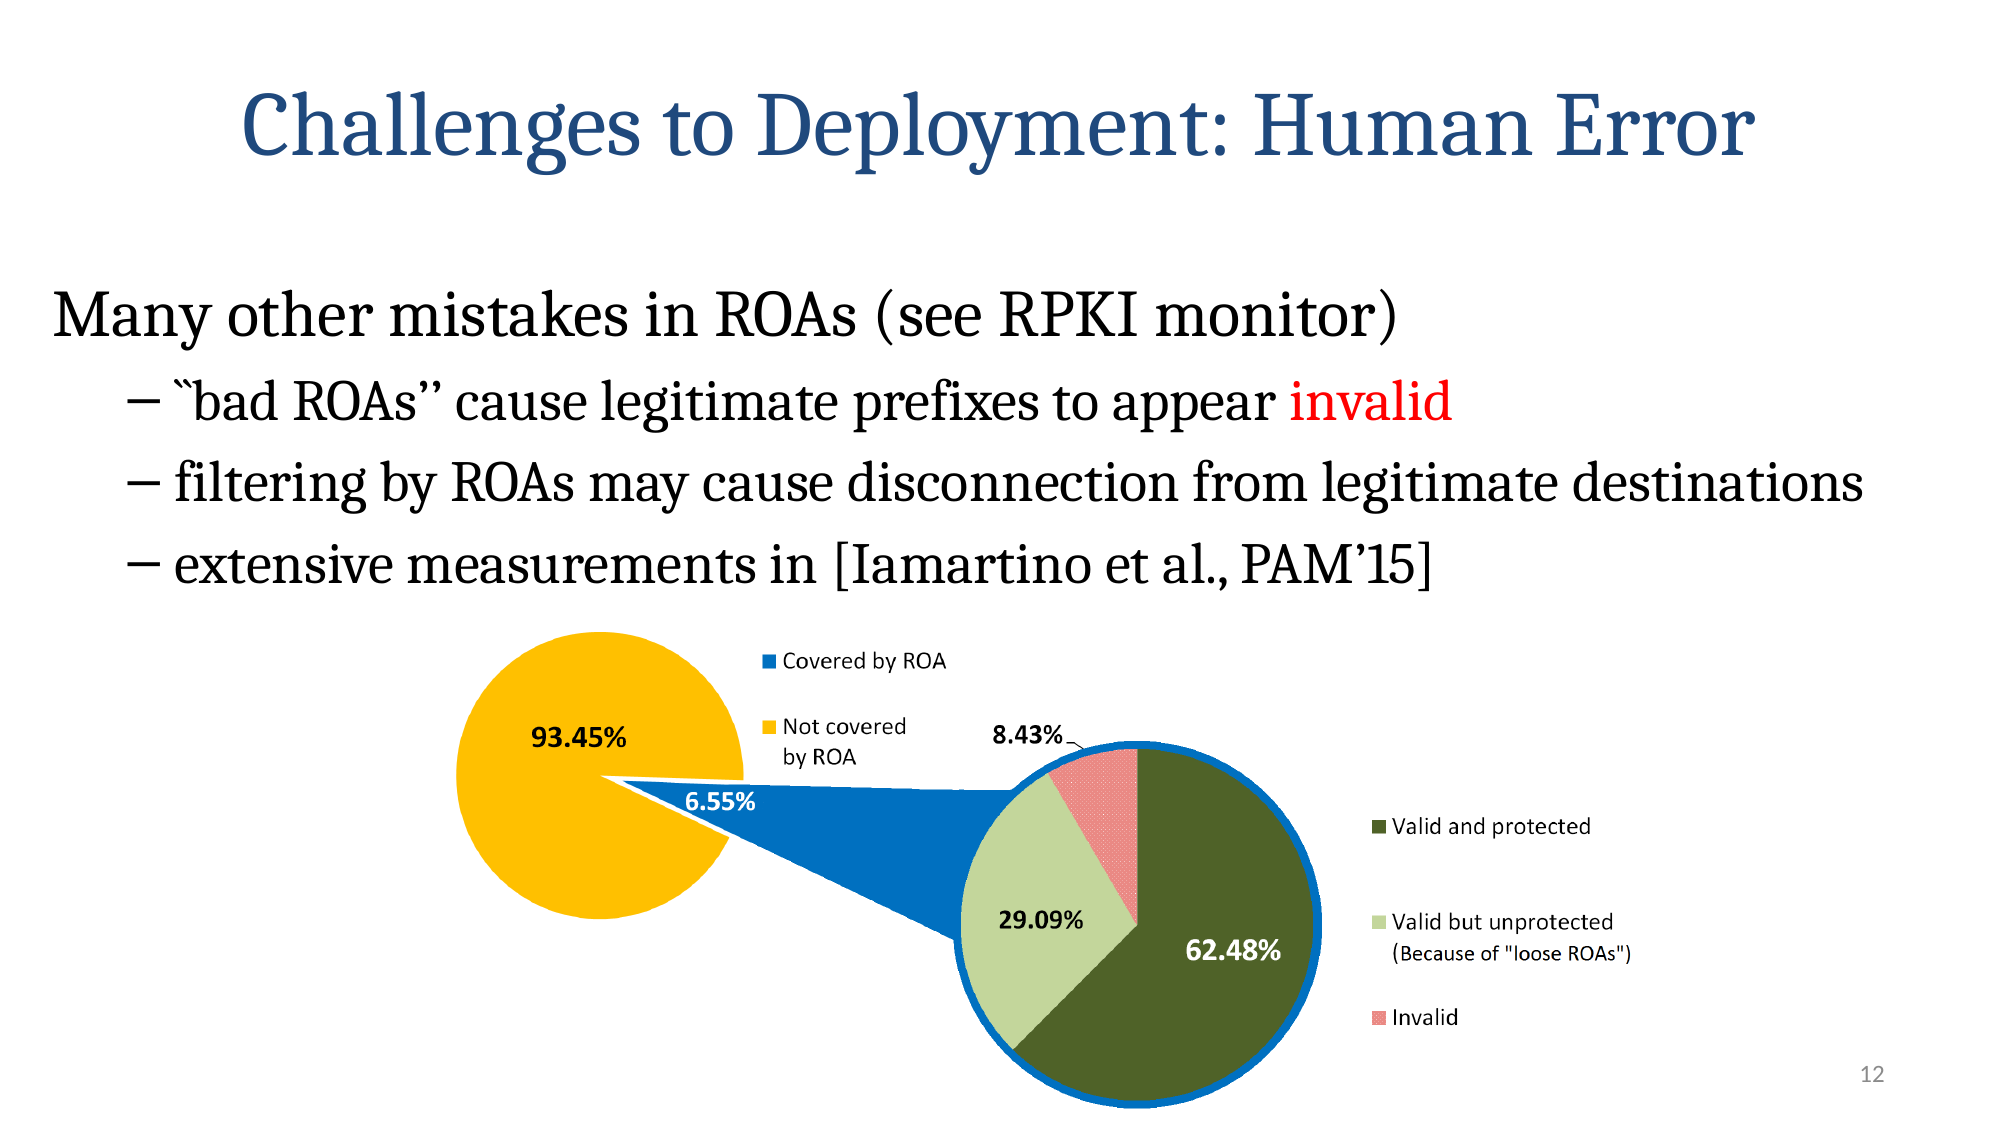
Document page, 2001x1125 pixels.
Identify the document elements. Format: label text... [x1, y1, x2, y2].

title Challenges to Deployment: Human Error [99, 24, 1900, 213]
picture [437, 624, 1657, 1113]
list Many other mistakes in ROAs (see RPKI monitor) ``bad ROAs’’ cause legitimate prefixes to appear invalid filtering by ROAs may cause disconnection from legitimate destinations extensive measurements in [Iamartino et al., PAM’15] [37, 262, 1988, 1005]
slide_number 12 [1660, 1042, 1900, 1103]
